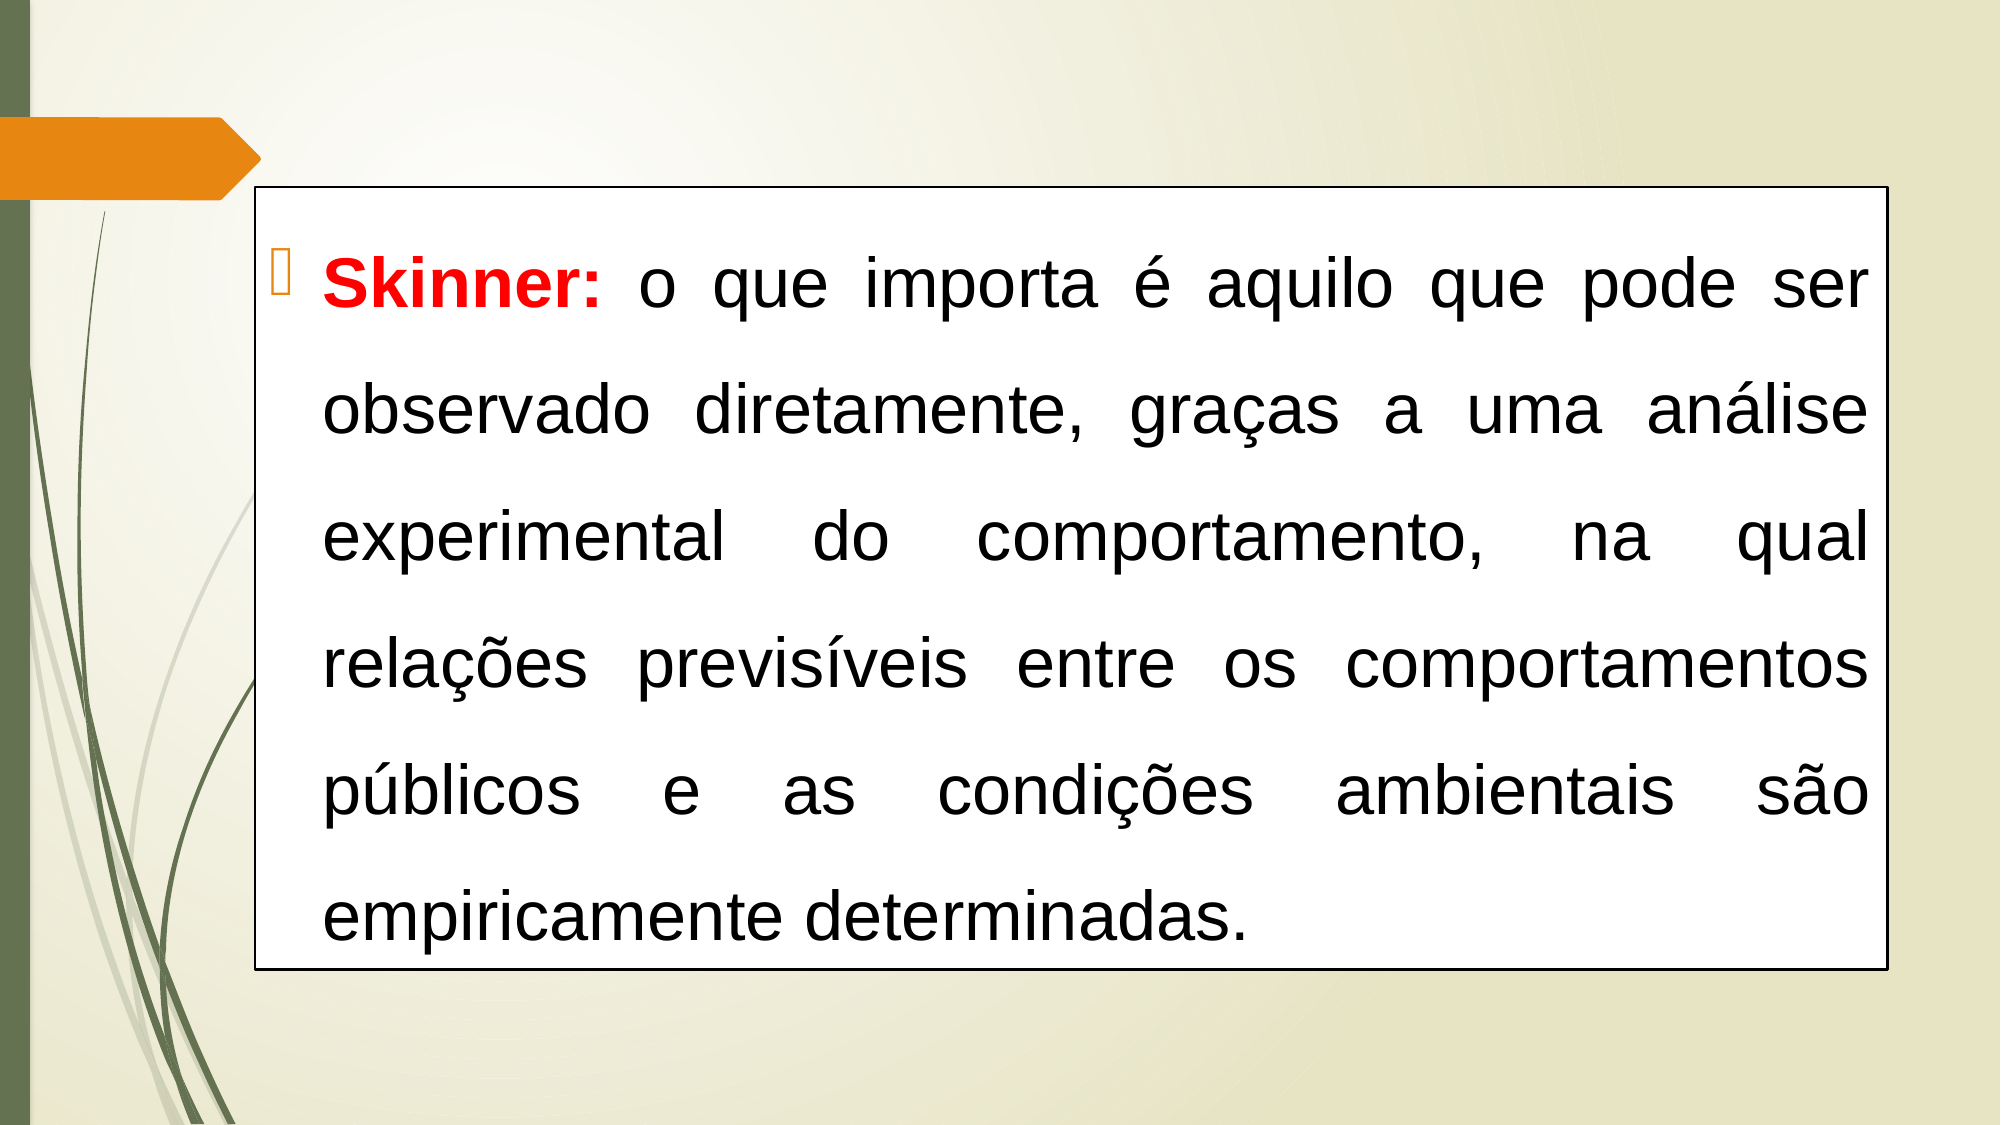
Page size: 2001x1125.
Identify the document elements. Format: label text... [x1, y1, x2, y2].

list Skinner: o que importa é aquilo que pode ser observado diretamente, graças a uma análise experimental do comportamento, na qual relações previsíveis entre os comportamentos públicos e as condições ambientais são empiricamente determinadas. [254, 186, 1889, 971]
